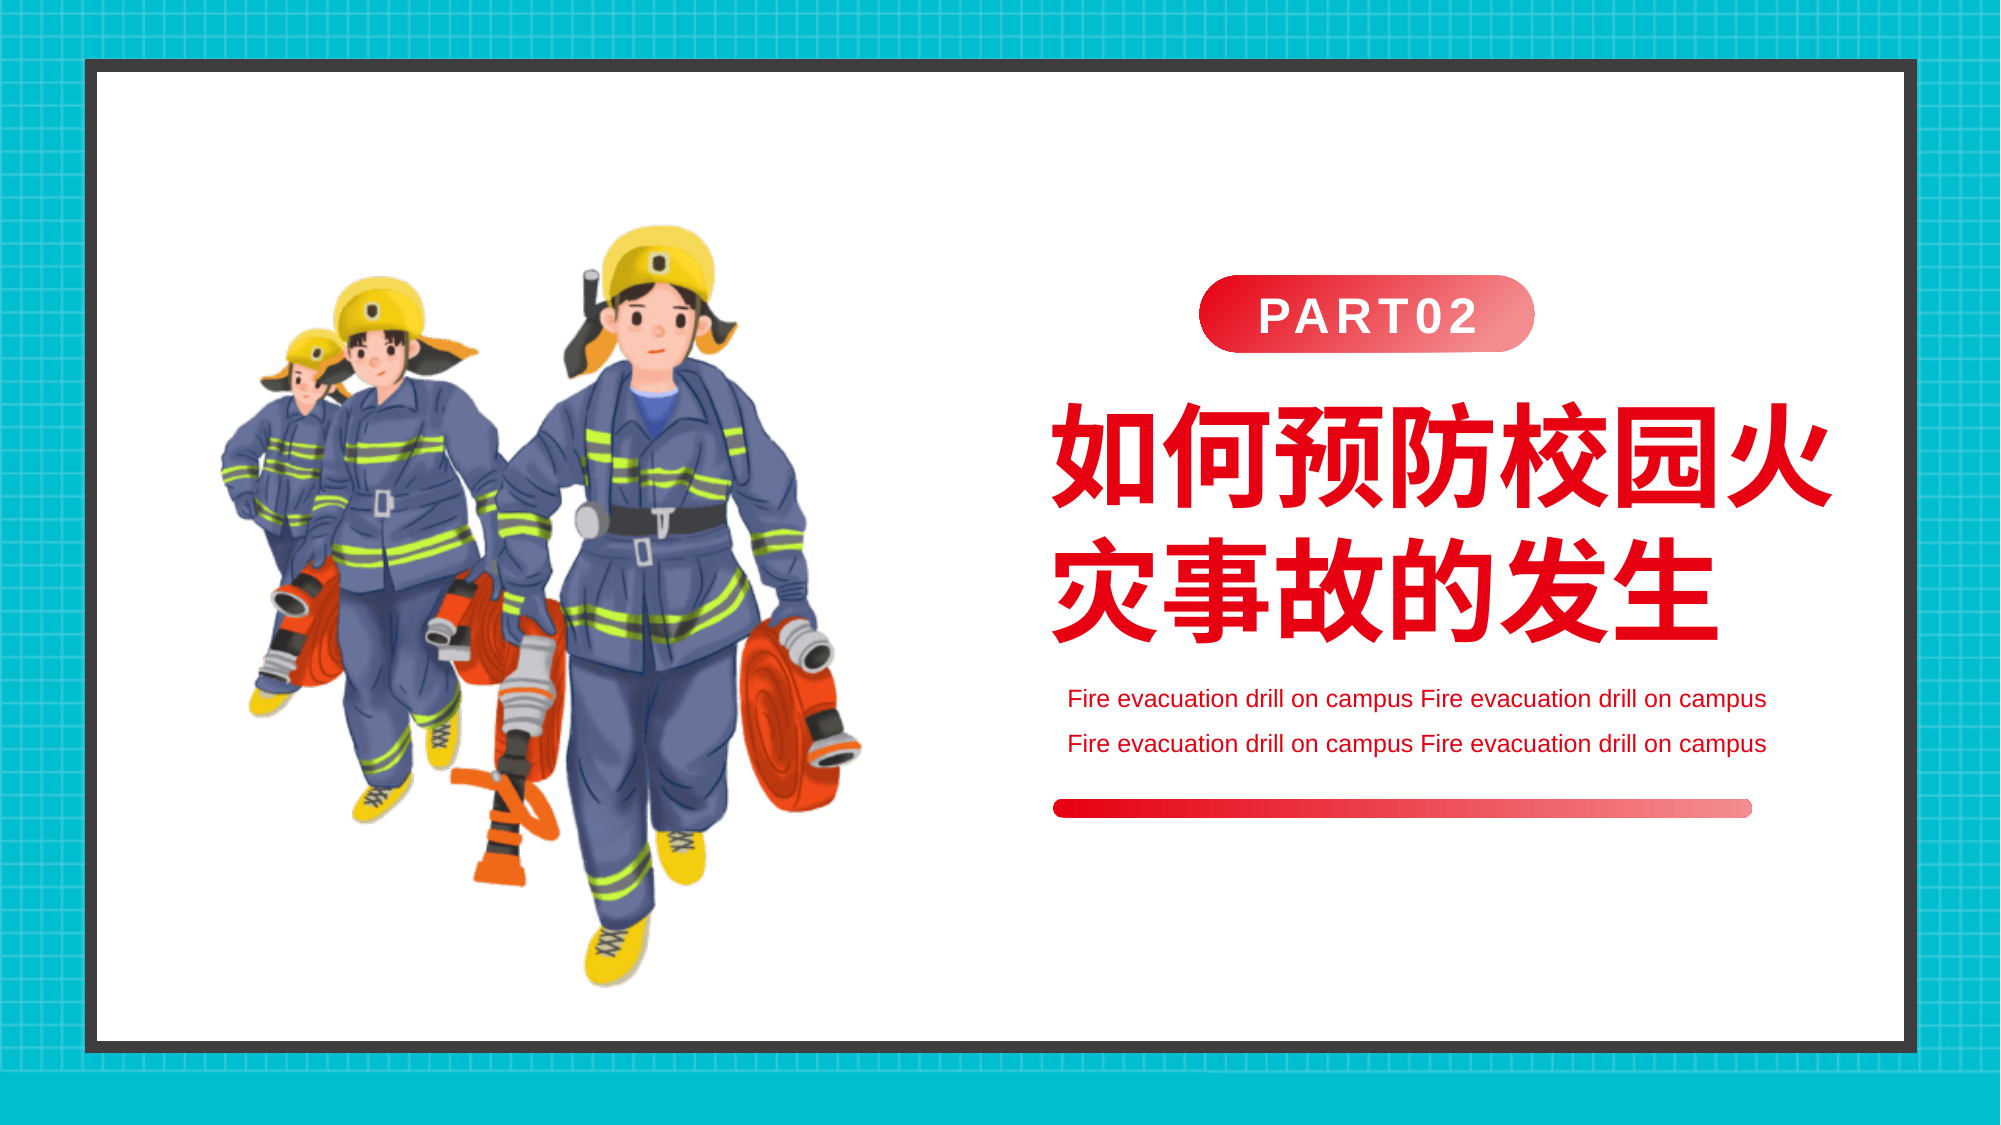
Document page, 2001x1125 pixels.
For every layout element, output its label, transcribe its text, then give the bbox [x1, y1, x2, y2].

picture [0, 0, 2000, 1125]
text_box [1033, 378, 1885, 818]
text_box PART02 [1198, 274, 1536, 354]
